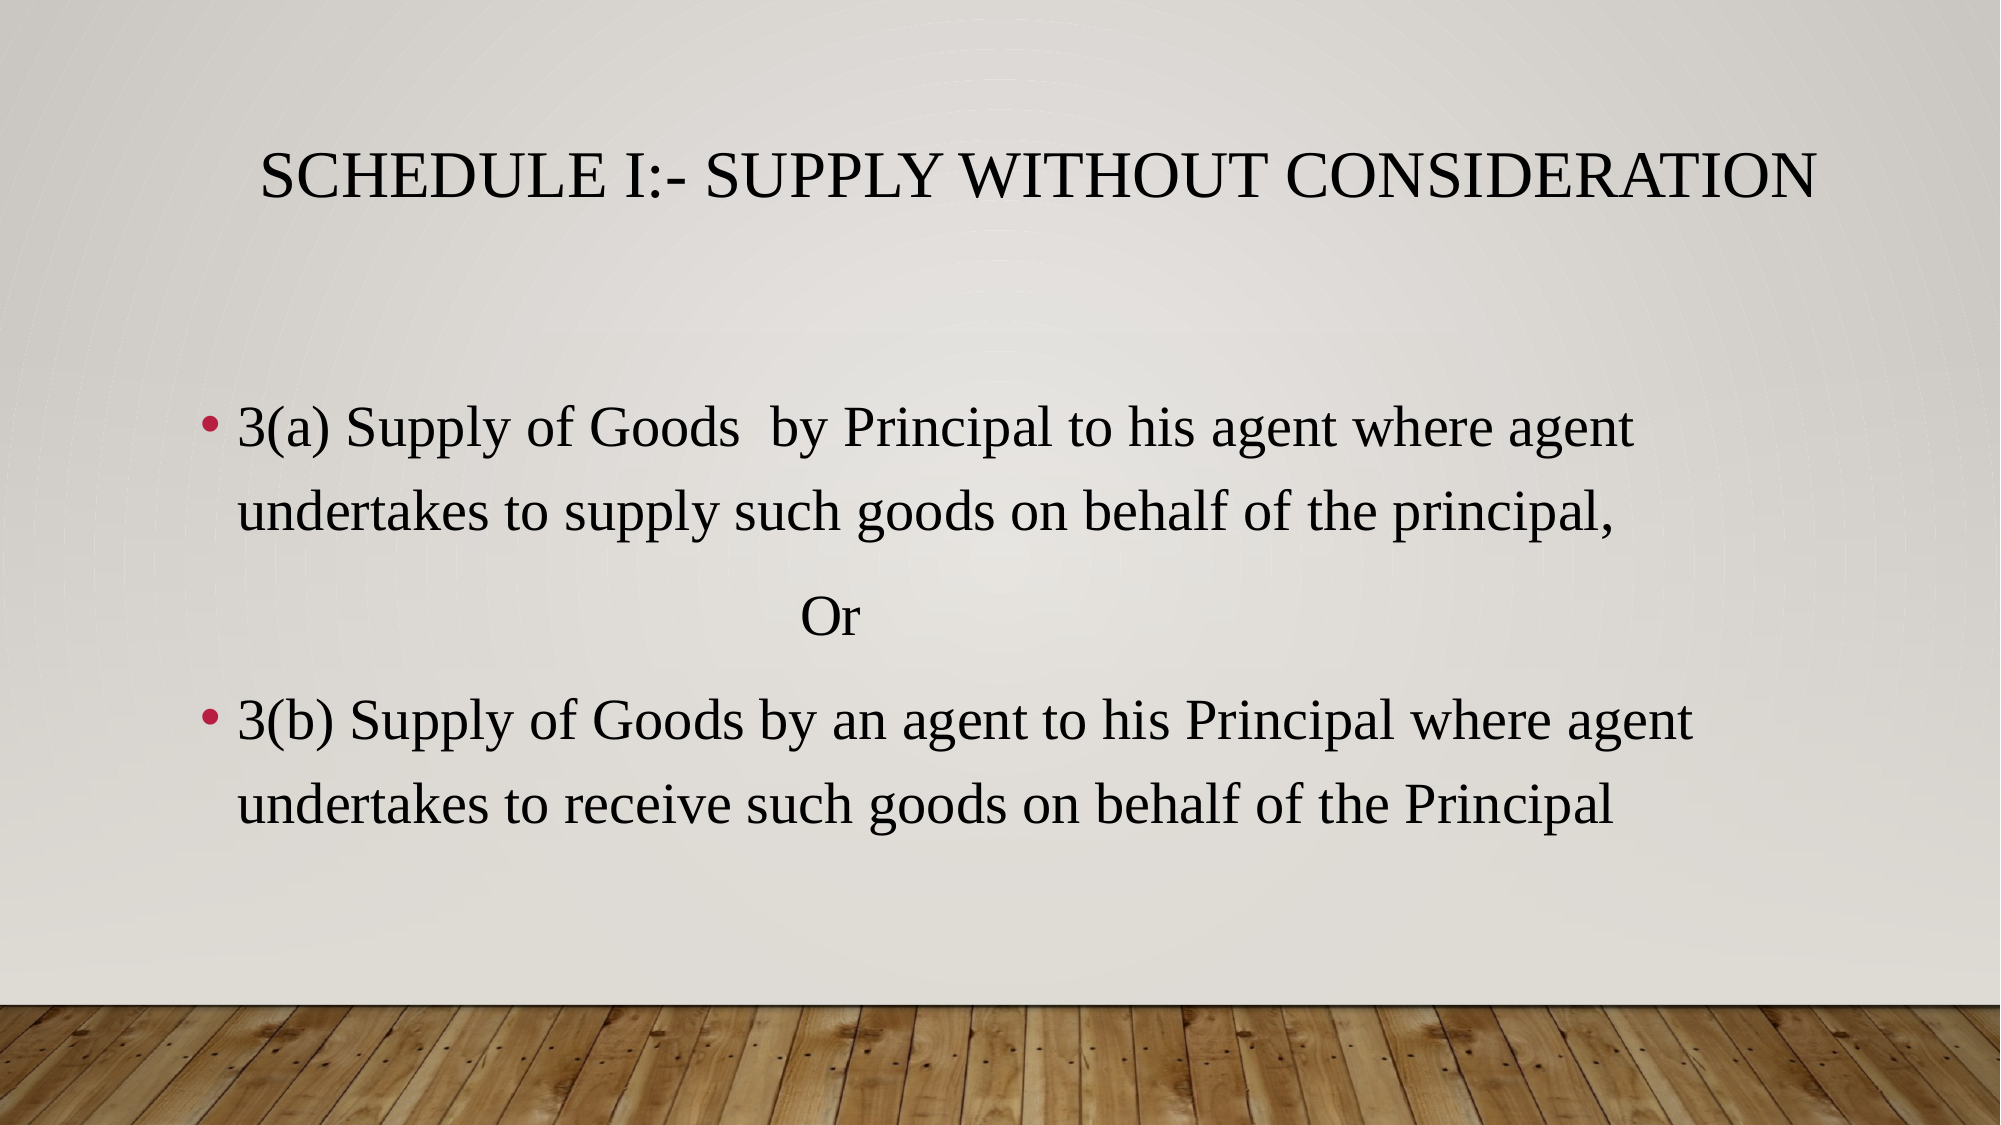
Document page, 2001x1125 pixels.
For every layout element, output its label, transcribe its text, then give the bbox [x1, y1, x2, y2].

list 3(a) Supply of Goods by Principal to his agent where agent undertakes to supply such goods on behalf of the principal, Or 3(b) Supply of Goods by an agent to his Principal where agent undertakes to receive such goods on behalf of the Principal [184, 367, 1834, 933]
title Schedule I:- Supply Without Consideration [79, 132, 2000, 305]
picture [0, 1005, 2000, 1125]
